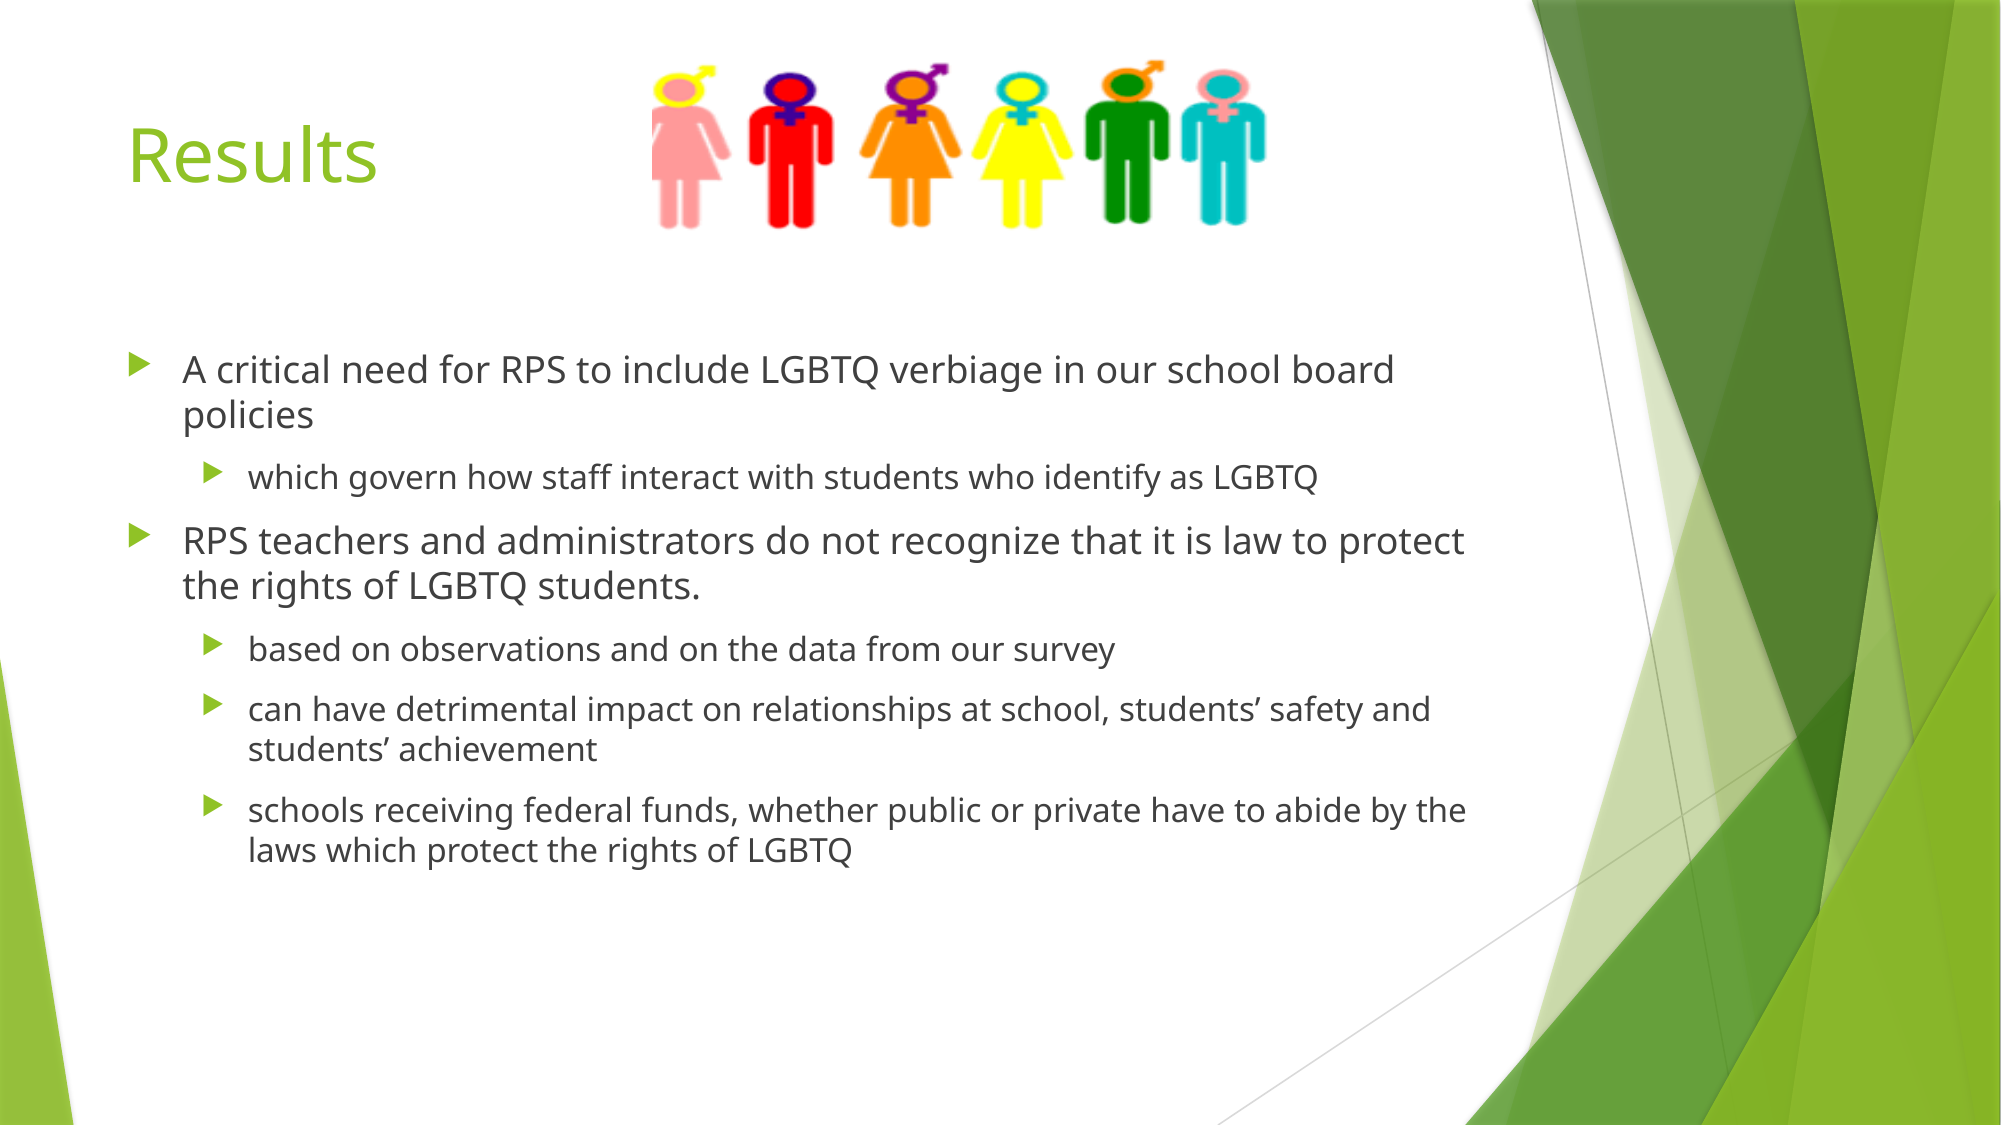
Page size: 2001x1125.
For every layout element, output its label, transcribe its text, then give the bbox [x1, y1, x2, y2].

picture [651, 2, 1281, 290]
title Results [111, 99, 1522, 317]
list A critical need for RPS to include LGBTQ verbiage in our school board policies which govern how staff interact with students who identify as LGBTQ RPS teachers and administrators do not recognize that it is law to protect the rights of LGBTQ students. based on observations and on the data from our survey can have detrimental impact on relationships at school, students’ safety and students’ achievement schools receiving federal funds, whether public or private have to abide by the laws which protect the rights of LGBTQ [111, 338, 1522, 1103]
